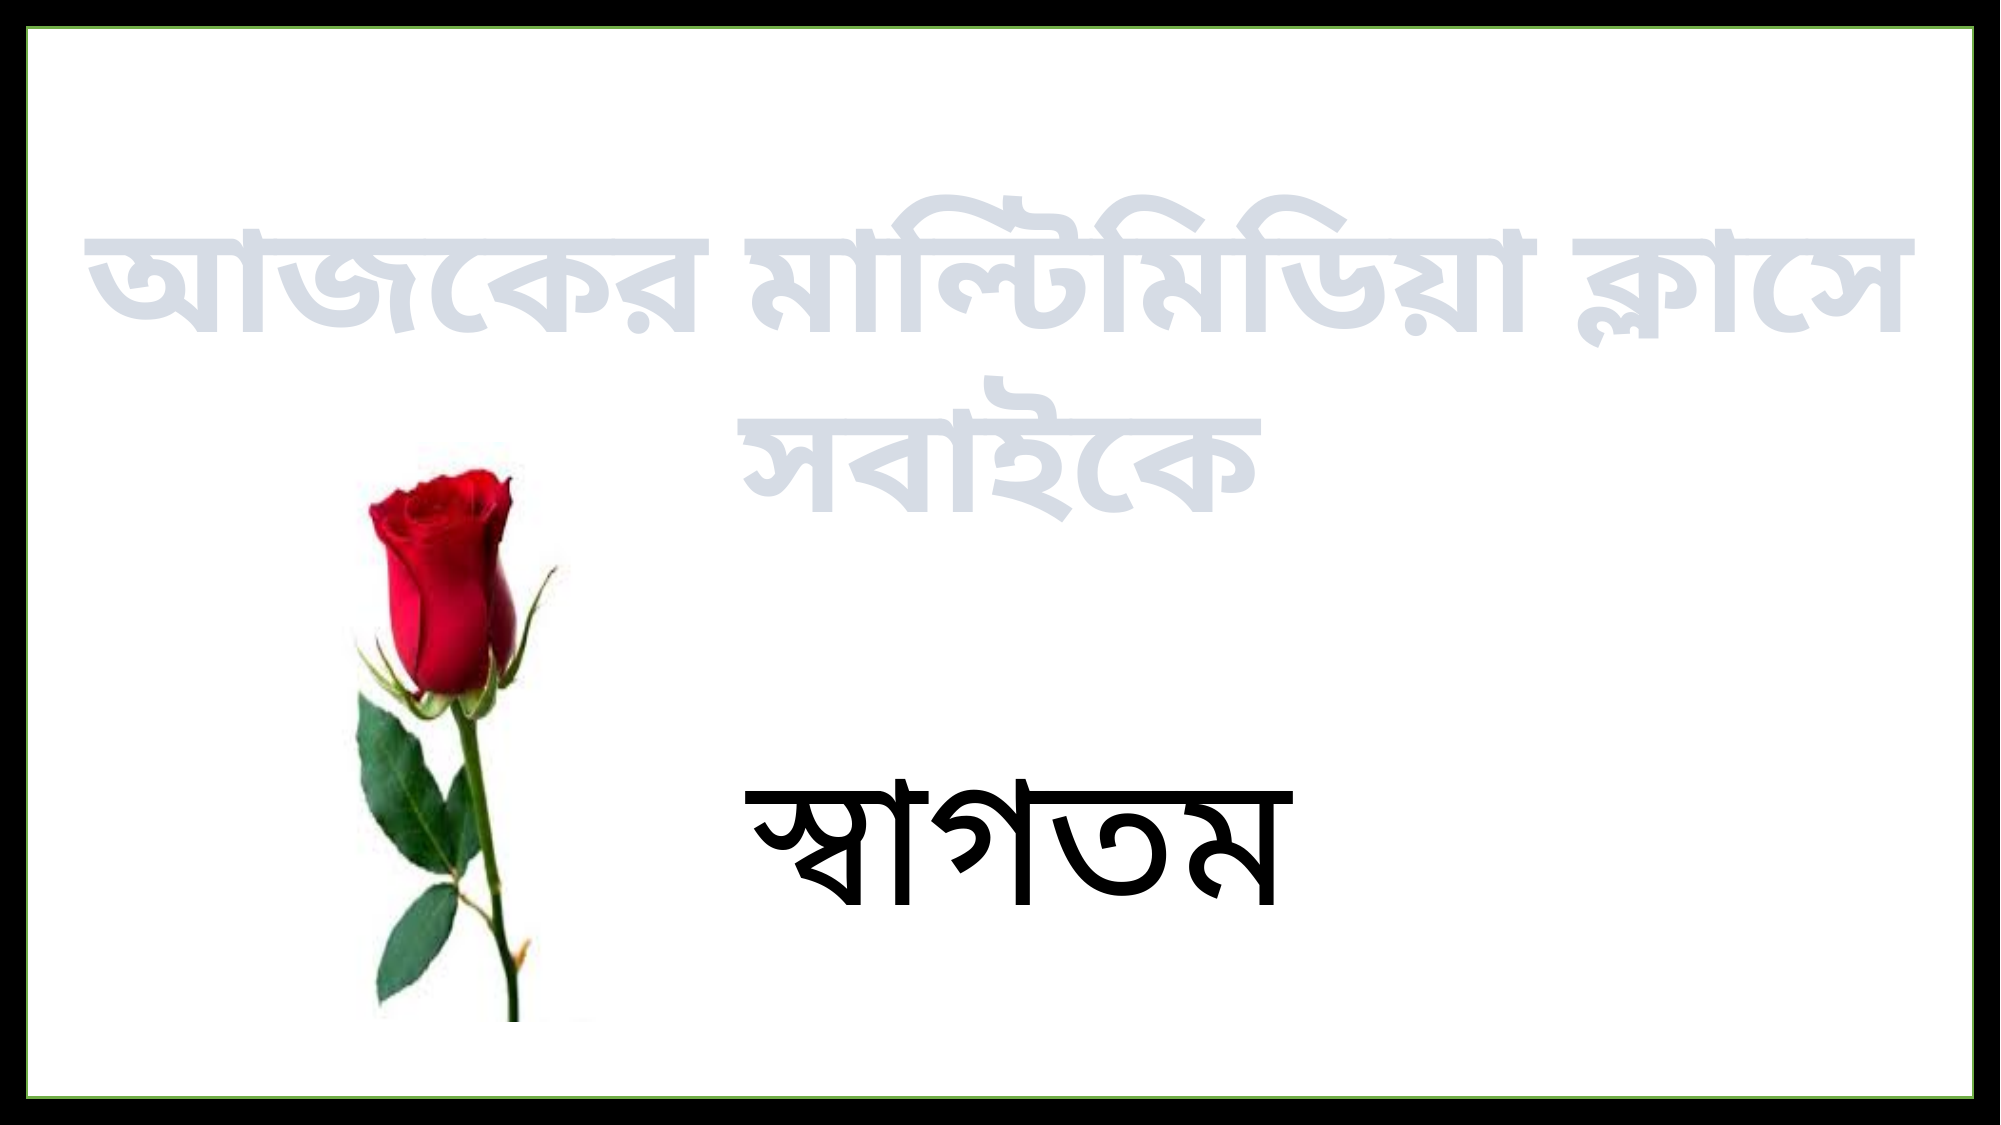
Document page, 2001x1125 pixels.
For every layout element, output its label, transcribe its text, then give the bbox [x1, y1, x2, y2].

text_box আজকের মাল্টিমিডিয়া ক্লাসে সবাইকে স্বাগতম [26, 26, 1974, 1099]
picture [236, 442, 664, 1022]
text_box [0, 0, 2000, 1125]
